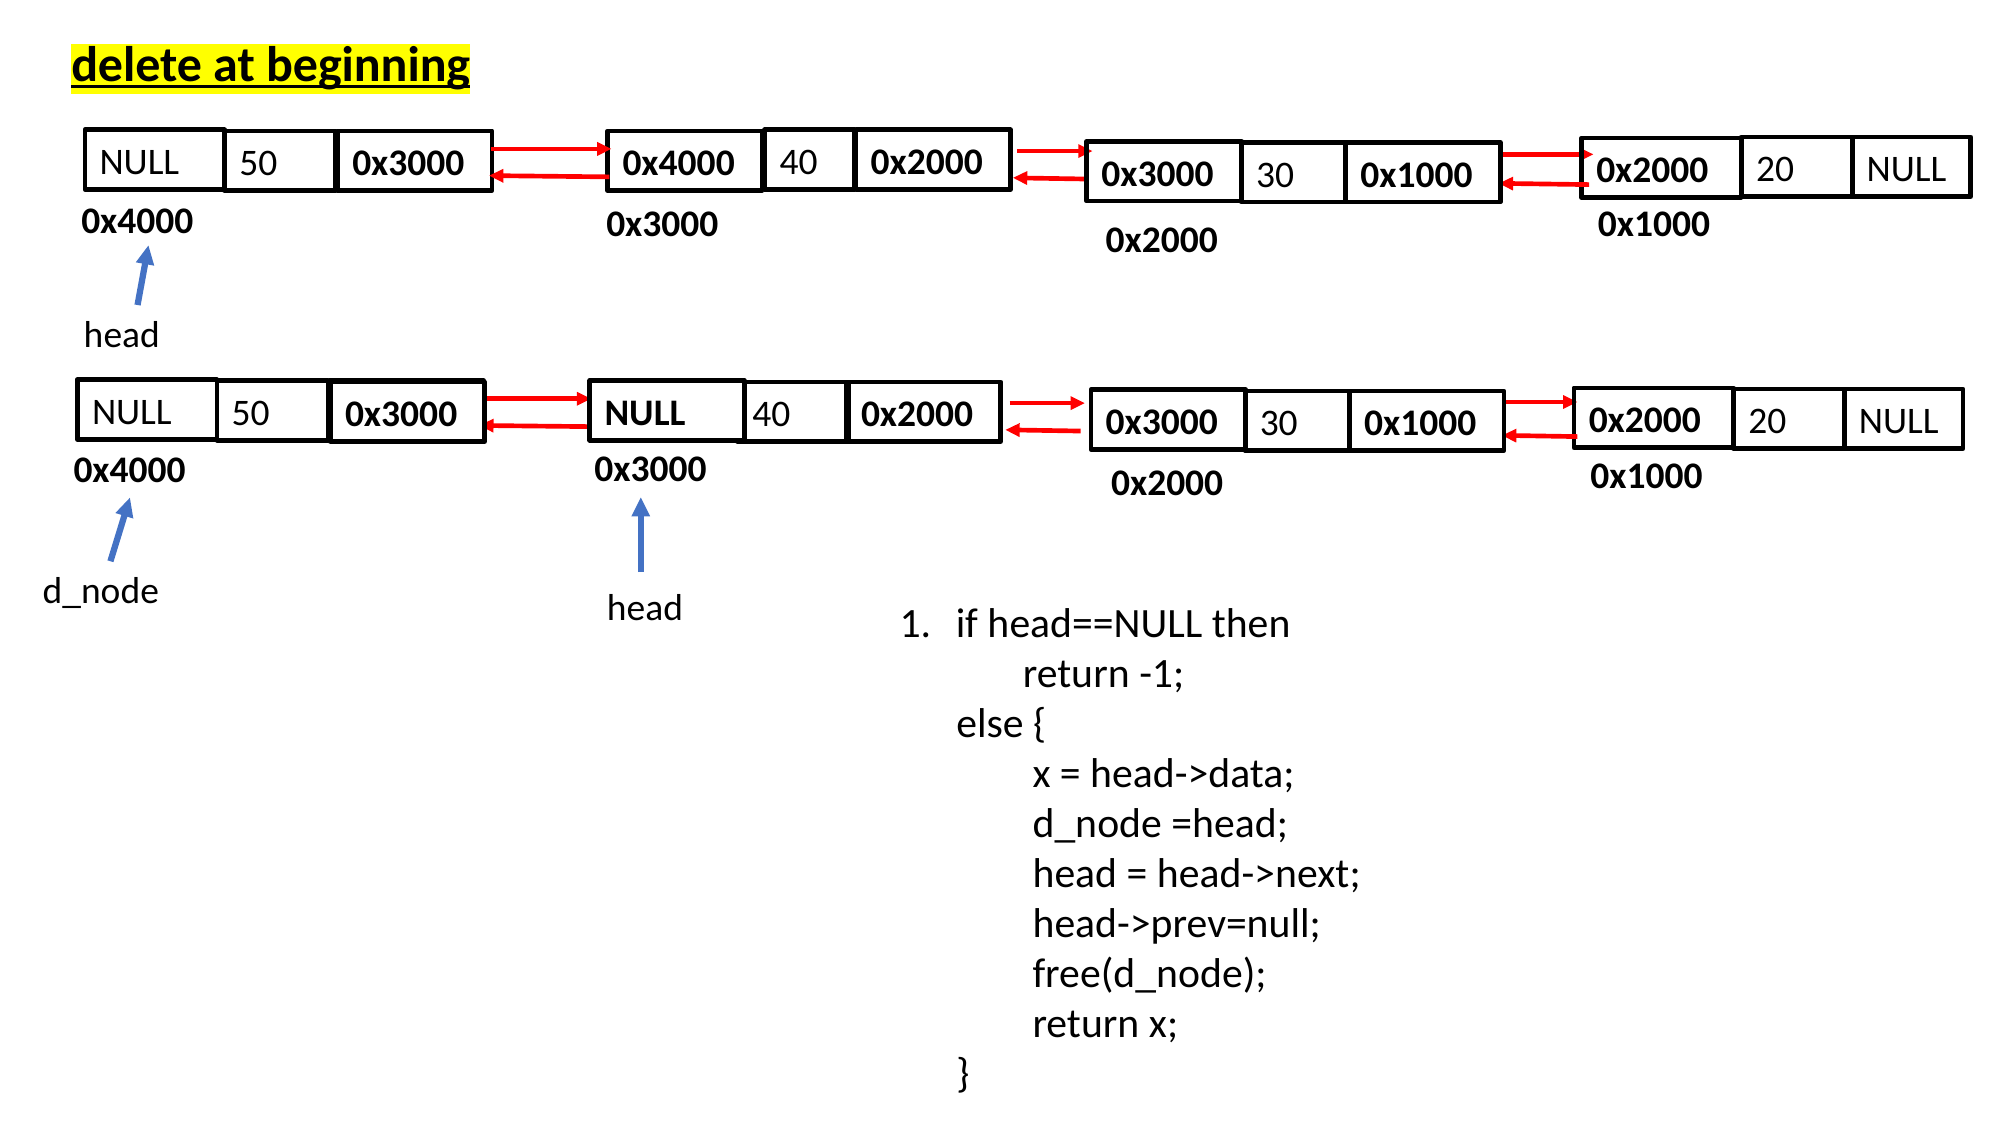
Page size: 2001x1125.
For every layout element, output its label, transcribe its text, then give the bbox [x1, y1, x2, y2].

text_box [578, 380, 1001, 498]
text_box 0x2000 [1090, 207, 1233, 267]
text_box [110, 499, 130, 562]
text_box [137, 249, 149, 306]
text_box if head==NULL then return -1; else { x = head->data; d_node =head; head = head->next; head->prev=null; free(d_node); return x; } [884, 588, 1376, 1104]
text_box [590, 129, 1011, 253]
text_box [65, 129, 492, 249]
text_box head [592, 575, 700, 636]
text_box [58, 379, 484, 499]
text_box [1086, 141, 1501, 204]
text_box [1573, 387, 1964, 505]
text_box delete at beginning [56, 24, 1057, 100]
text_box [1090, 389, 1504, 512]
text_box d_node [27, 558, 228, 619]
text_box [1581, 136, 1971, 253]
text_box head [69, 302, 177, 363]
